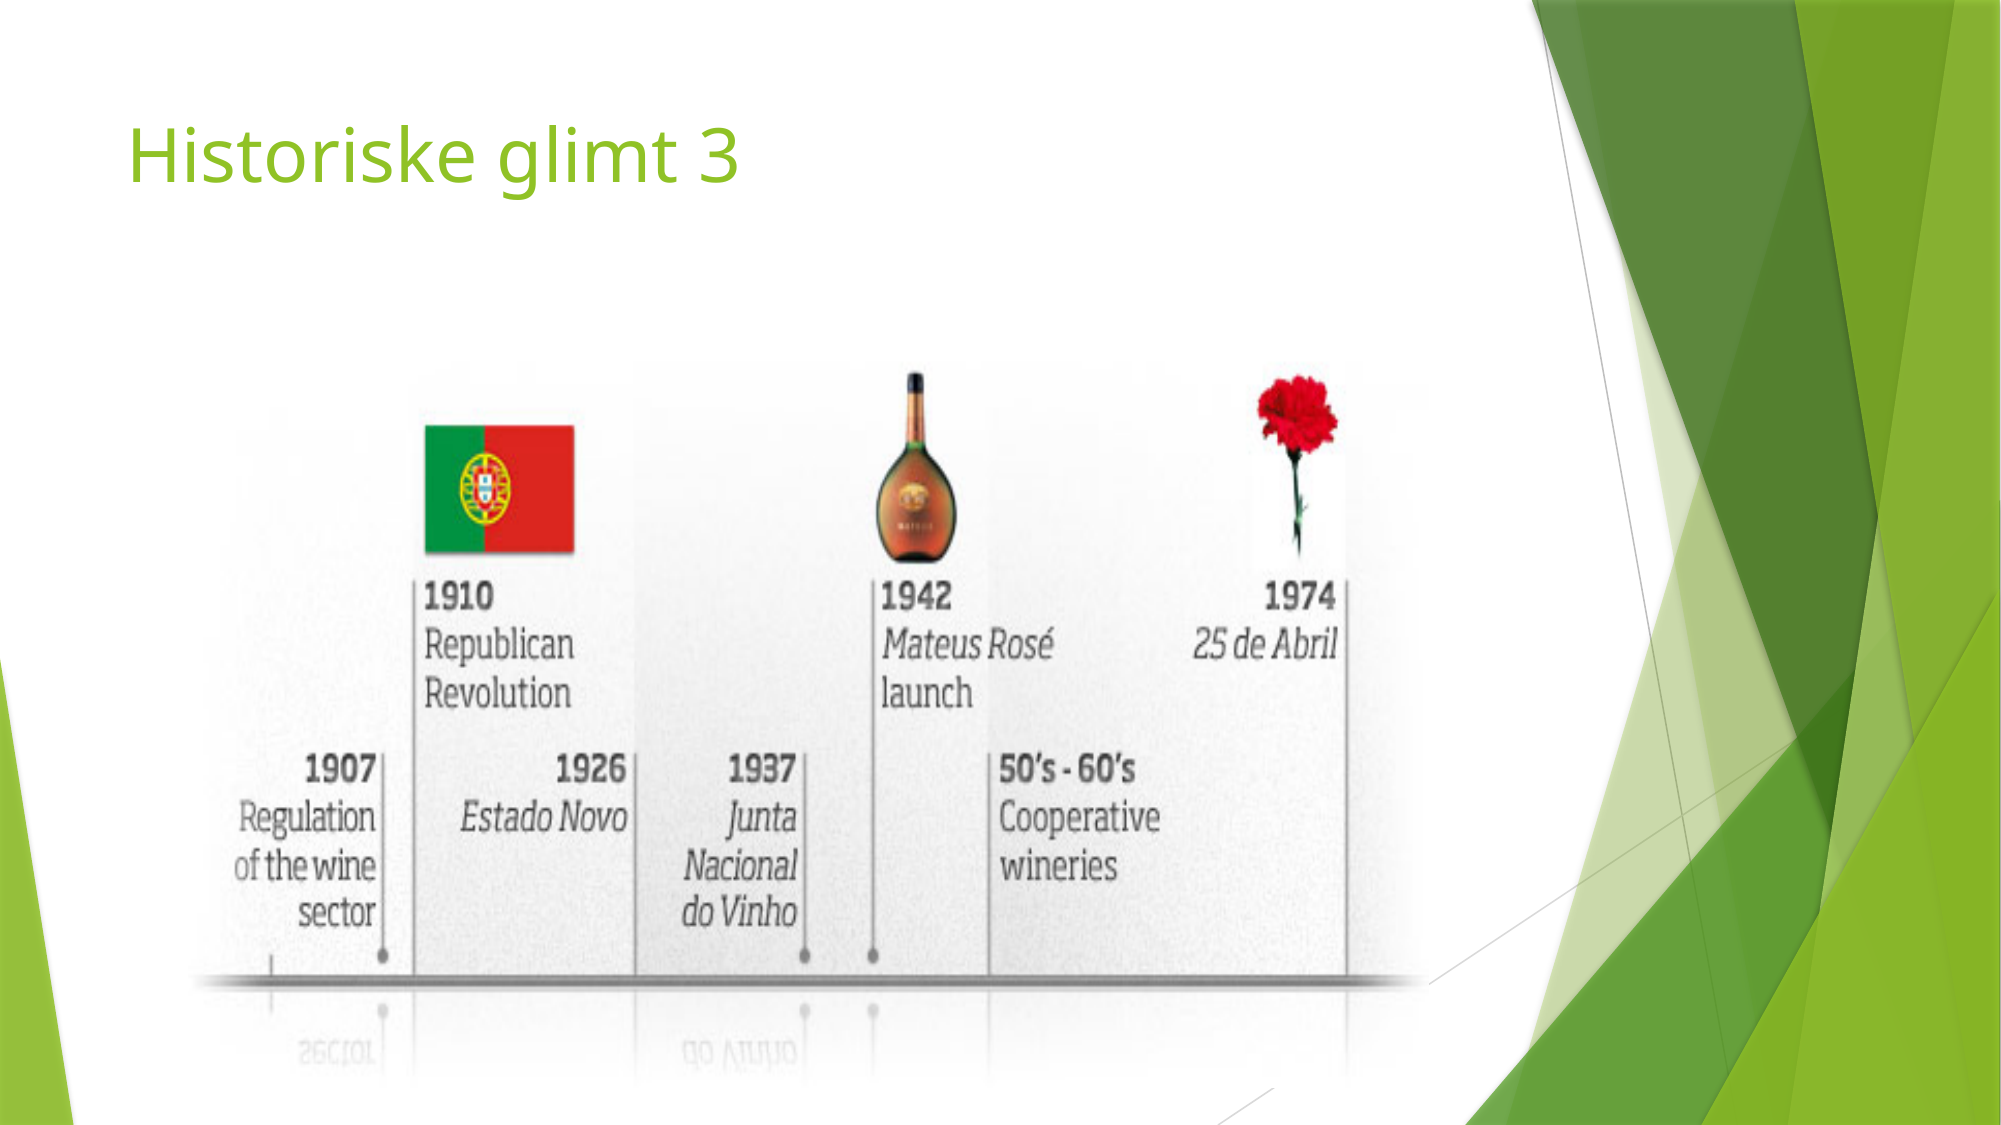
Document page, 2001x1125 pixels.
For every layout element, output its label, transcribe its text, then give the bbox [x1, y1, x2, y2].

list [187, 339, 1429, 1089]
title Historiske glimt 3 [111, 99, 1522, 317]
